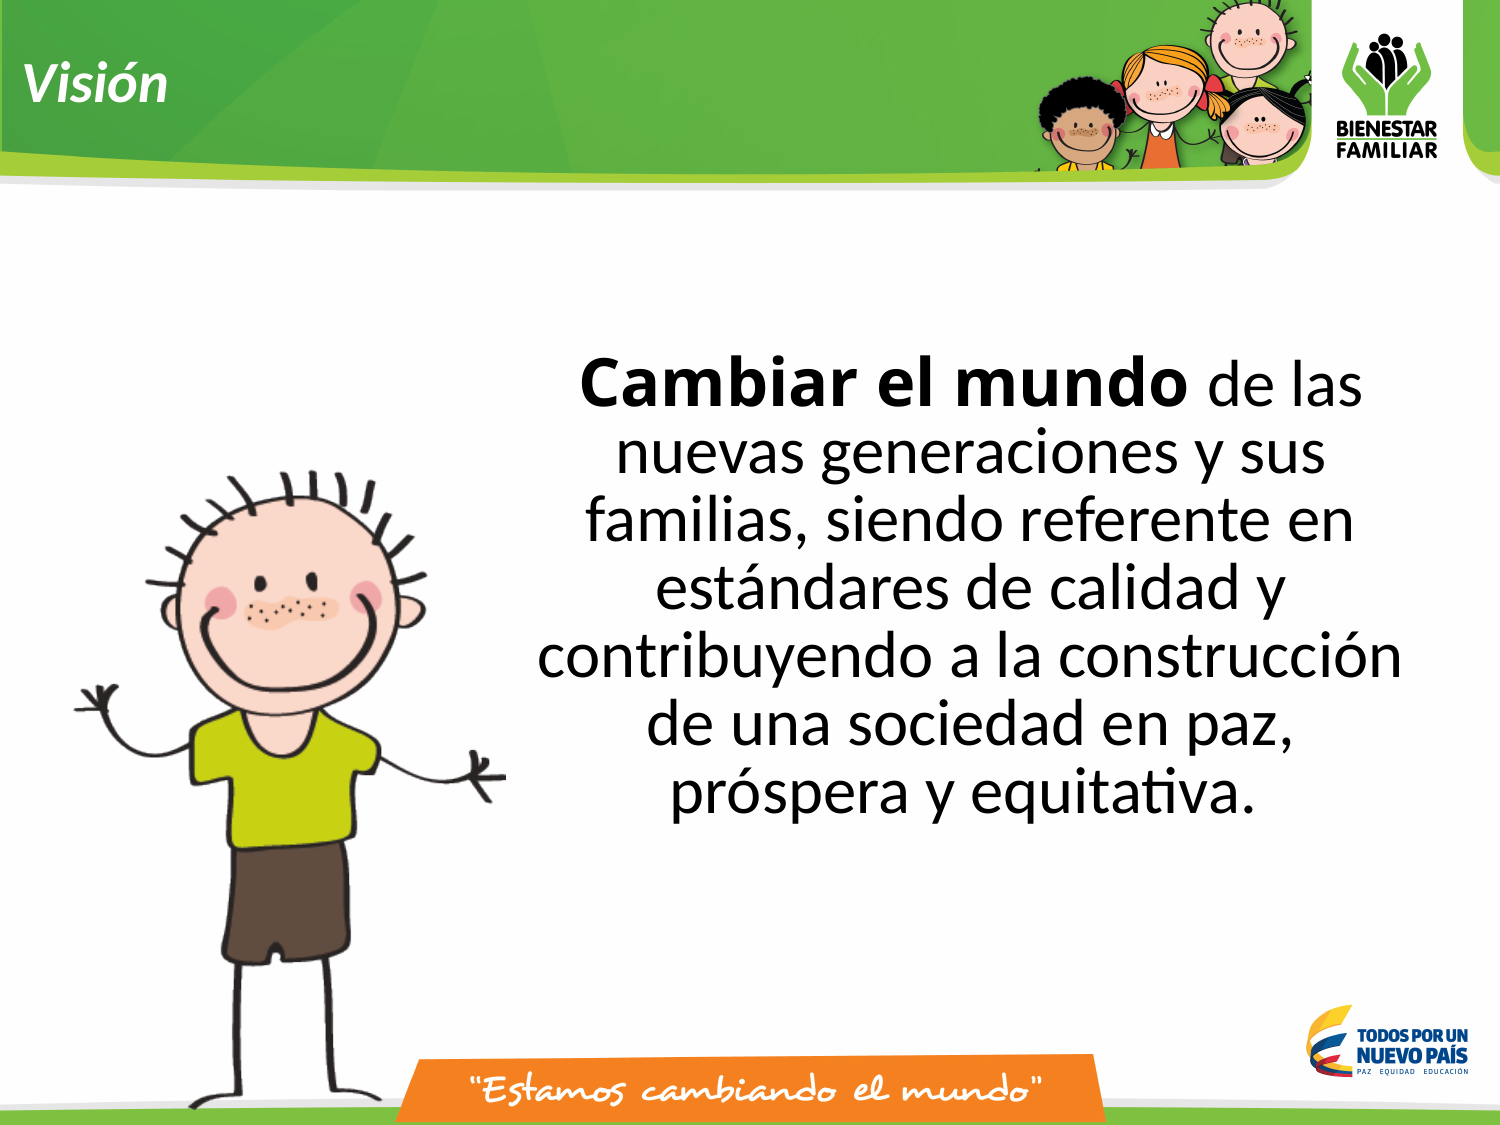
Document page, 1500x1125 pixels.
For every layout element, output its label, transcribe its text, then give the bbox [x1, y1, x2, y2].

text_box Cambiar el mundo de las nuevas generaciones y sus familias, siendo referente en estándares de calidad y contribuyendo a la construcción de una sociedad en paz, próspera y equitativa. [505, 344, 1437, 835]
picture [0, 0, 1500, 1125]
text_box Visión [7, 45, 965, 103]
